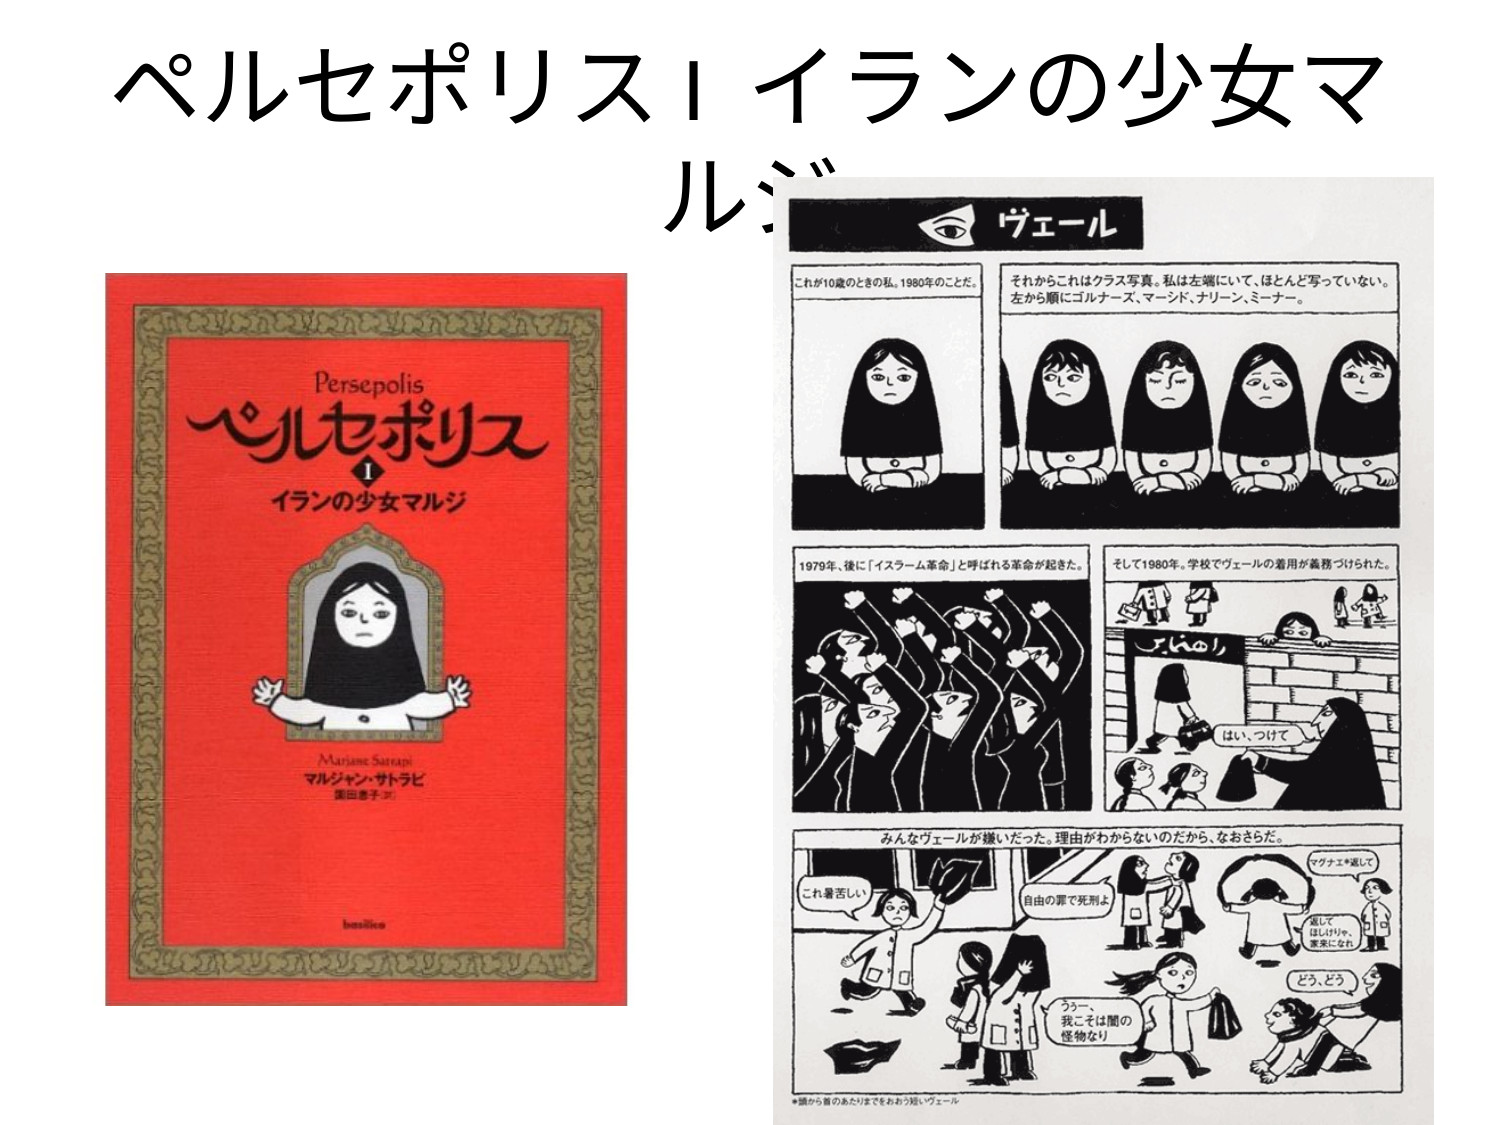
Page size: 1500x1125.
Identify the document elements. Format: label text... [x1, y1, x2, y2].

title ペルセポリスI イランの少女マルジ [75, 45, 1425, 233]
picture [773, 177, 1434, 1125]
picture [0, 273, 733, 1007]
